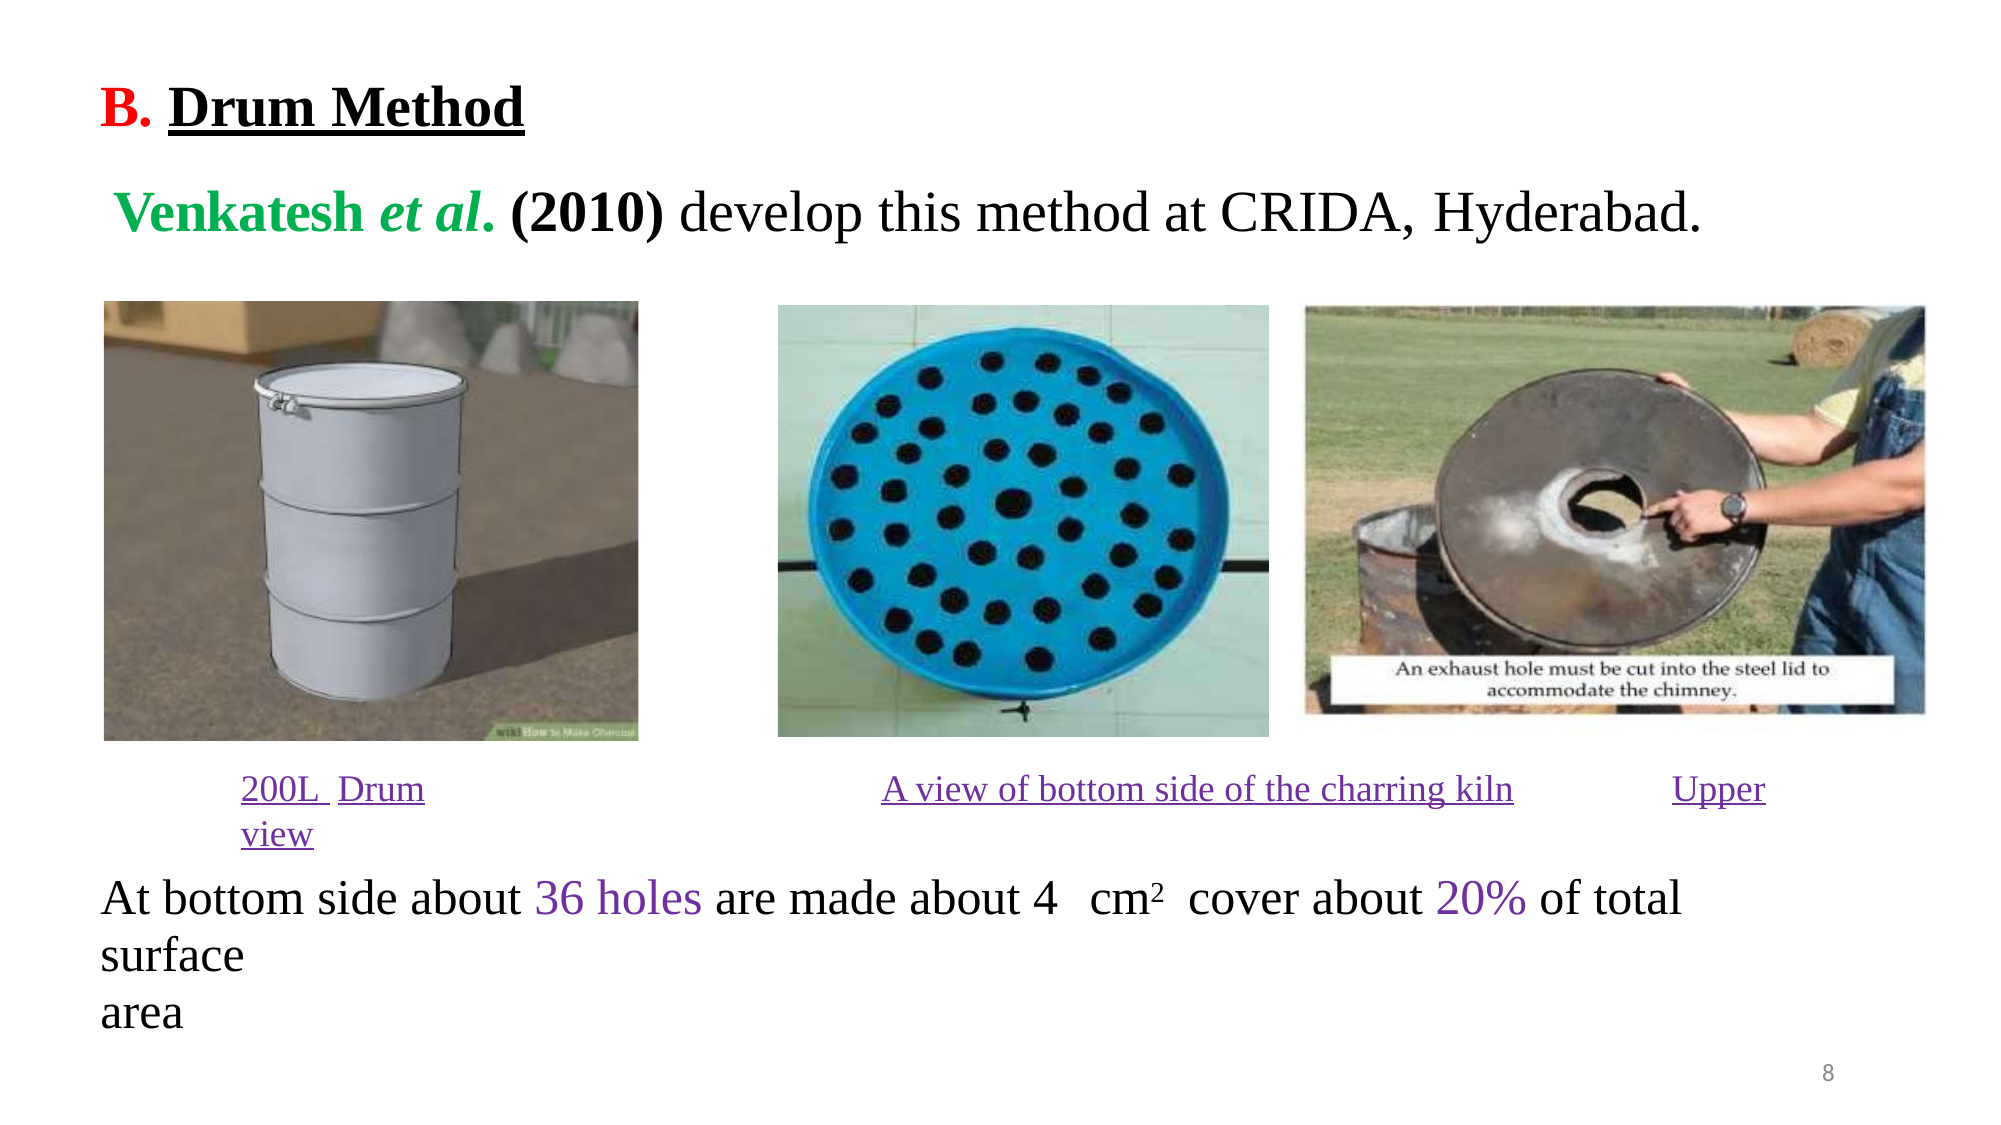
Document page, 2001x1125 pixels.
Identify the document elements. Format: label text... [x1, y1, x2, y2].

text_box [1298, 303, 1928, 732]
title B. Drum Method [98, 65, 529, 256]
text_box [777, 305, 1269, 737]
text_box [103, 301, 639, 741]
text_box 200L Drum A view of bottom side of the charring kiln Upper view At bottom side about 36 holes are made about 4 cm2 cover about 20% of total surface area [92, 750, 1839, 1039]
slide_number 8 [1815, 1060, 1854, 1125]
text_box Venkatesh et al. (2010) develop this method at CRIDA, Hyderabad. [111, 171, 1714, 244]
